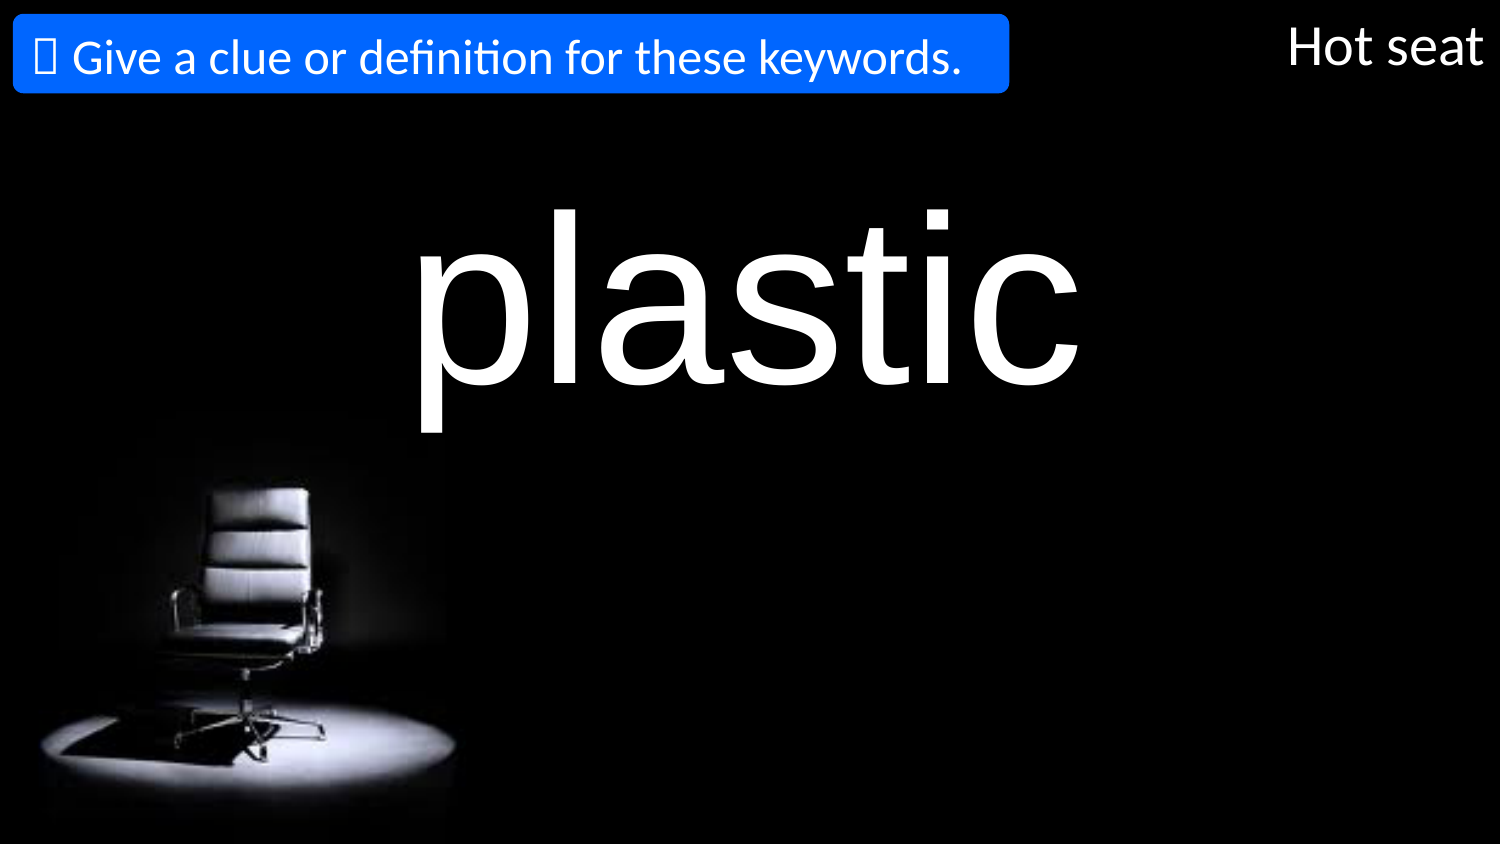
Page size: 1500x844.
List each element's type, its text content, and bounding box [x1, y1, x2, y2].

text_box Hot seat [1188, 0, 1500, 85]
picture [0, 410, 499, 844]
text_box plastic [0, 137, 1490, 440]
text_box  Give a clue or definition for these keywords. [12, 13, 1010, 94]
